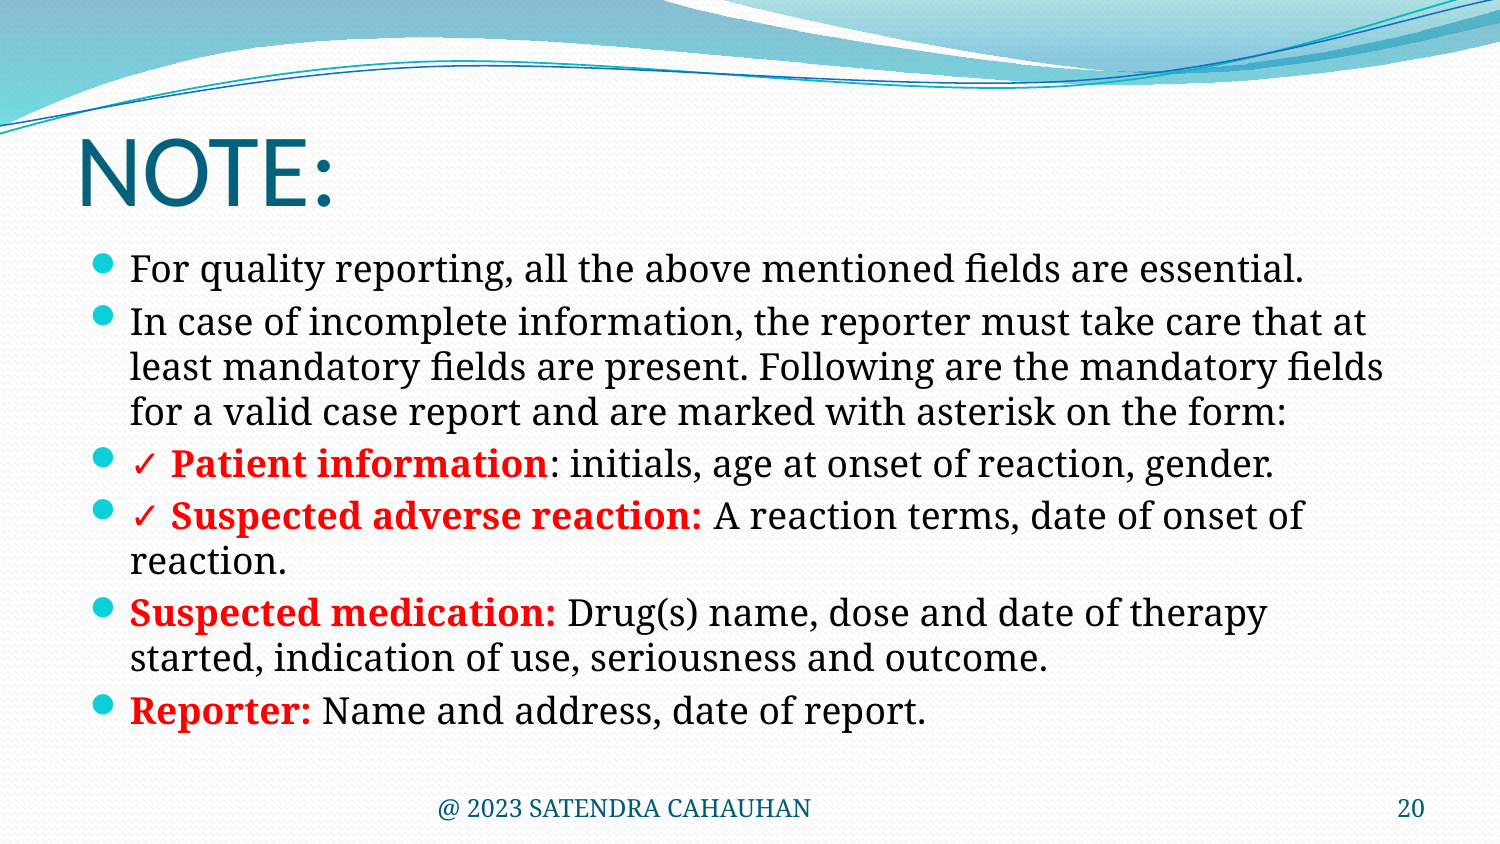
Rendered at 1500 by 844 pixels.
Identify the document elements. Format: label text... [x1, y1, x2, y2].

slide_number 20 [1299, 782, 1425, 827]
title NOTE: [75, 86, 1425, 228]
footer @ 2023 SATENDRA CAHAUHAN [437, 782, 988, 827]
list For quality reporting, all the above mentioned fields are essential. In case of incomplete information, the reporter must take care that at least mandatory fields are present. Following are the mandatory fields for a valid case report and are marked with asterisk on the form: ✓ Patient information: initials, age at onset of reaction, gender. ✓ Suspected adverse reaction: A reaction terms, date of onset of reaction. Suspected medication: Drug(s) name, dose and date of therapy started, indication of use, seriousness and outcome. Reporter: Name and address, date of report. [75, 238, 1425, 779]
